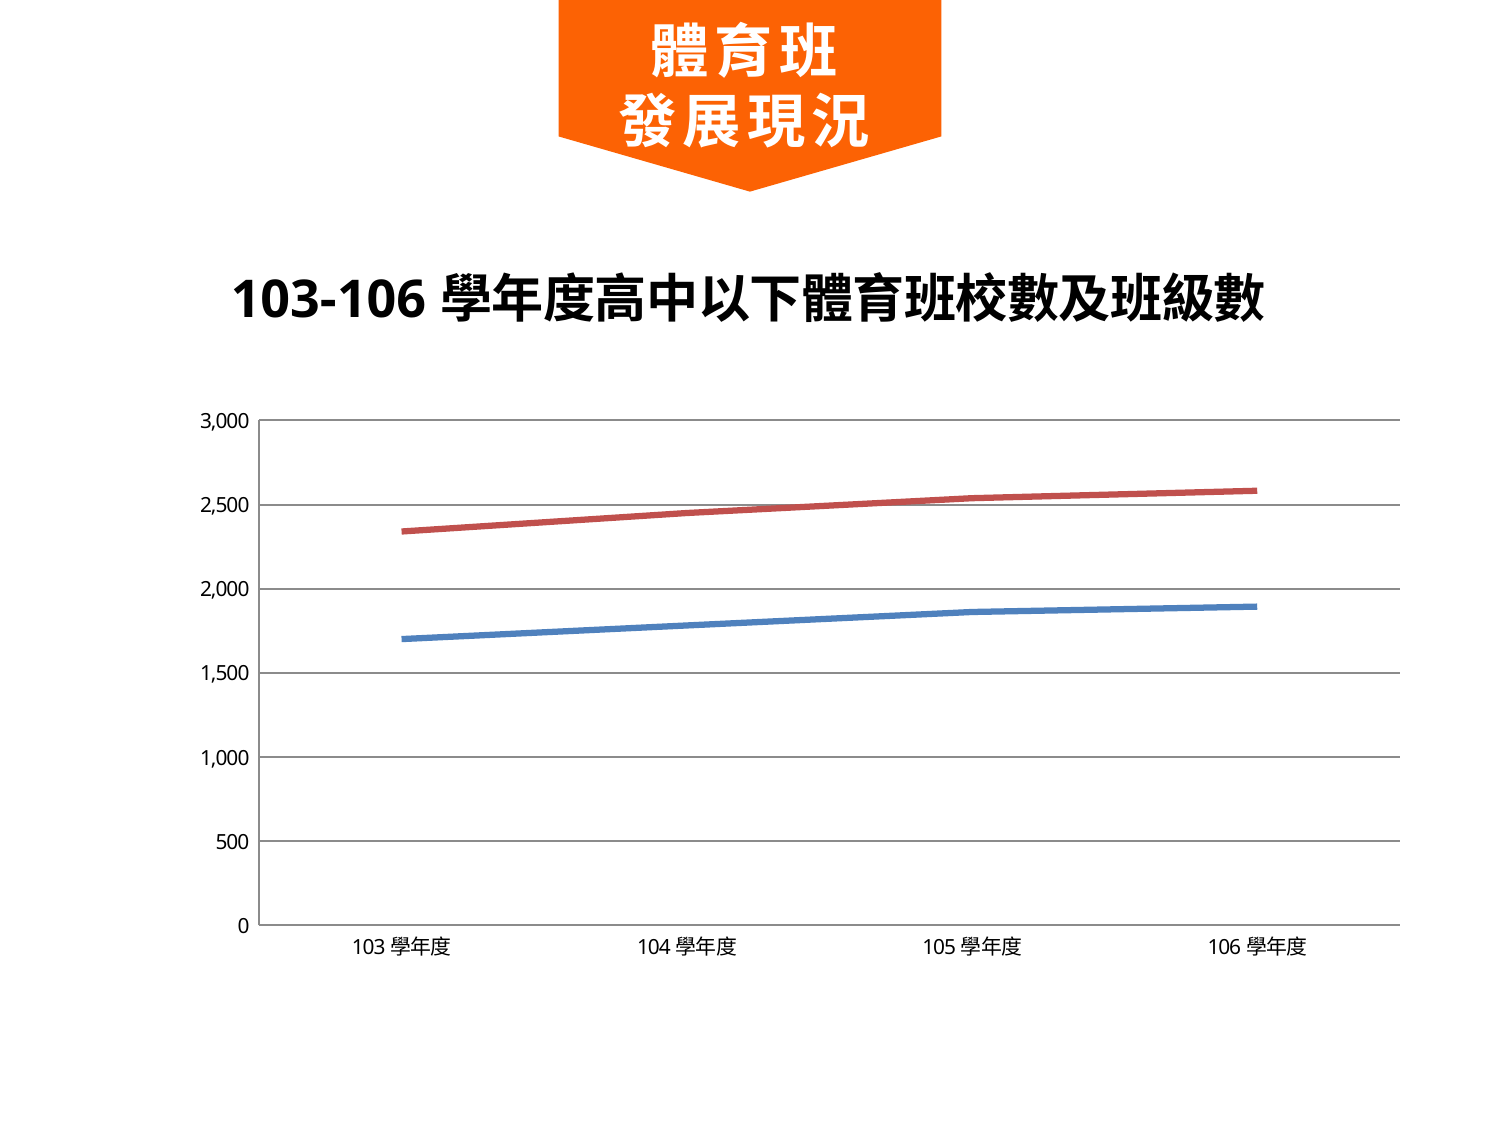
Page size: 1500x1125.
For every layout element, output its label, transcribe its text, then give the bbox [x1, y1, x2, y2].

text_box 體育班 發展現況 [584, 7, 904, 162]
chart [79, 222, 1422, 1081]
